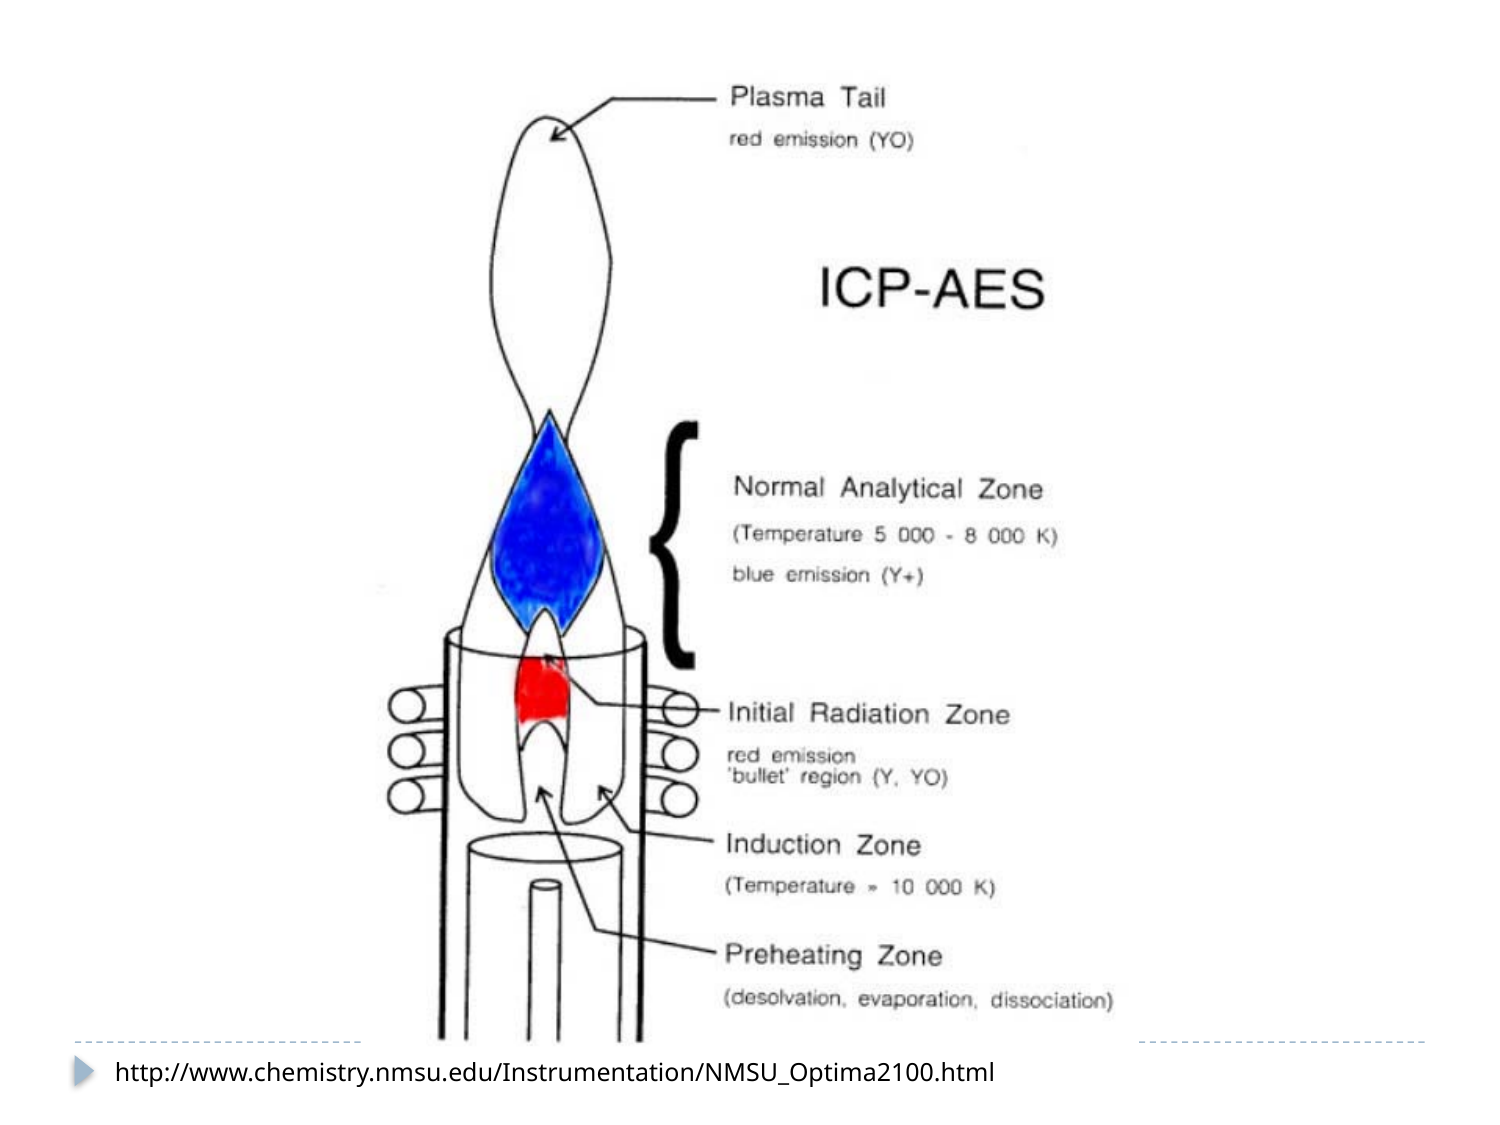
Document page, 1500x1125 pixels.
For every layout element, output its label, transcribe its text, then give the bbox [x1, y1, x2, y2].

picture [364, 45, 1136, 1080]
text_box http://www.chemistry.nmsu.edu/Instrumentation/NMSU_Optima2100.html [100, 1048, 1412, 1094]
